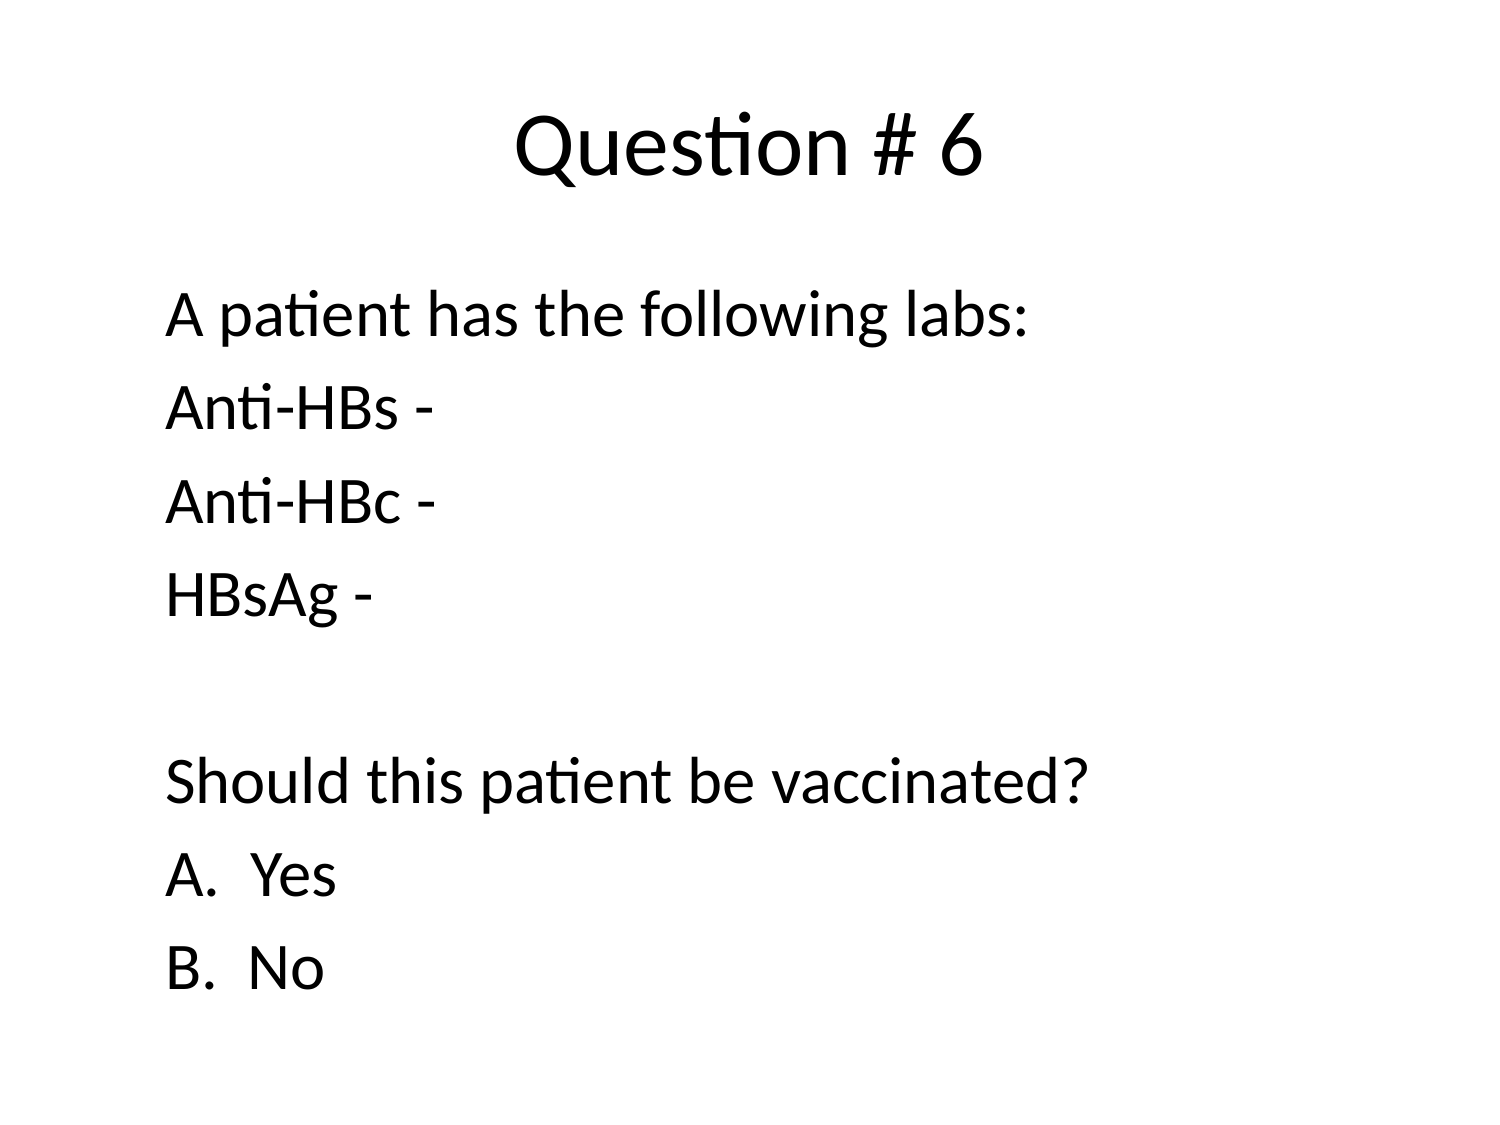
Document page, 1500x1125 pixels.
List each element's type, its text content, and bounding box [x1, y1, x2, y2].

list A patient has the following labs: Anti-HBs - Anti-HBc - HBsAg - Should this patient be vaccinated? A. Yes B. No [150, 262, 1288, 1005]
title Question # 6 [75, 45, 1425, 233]
